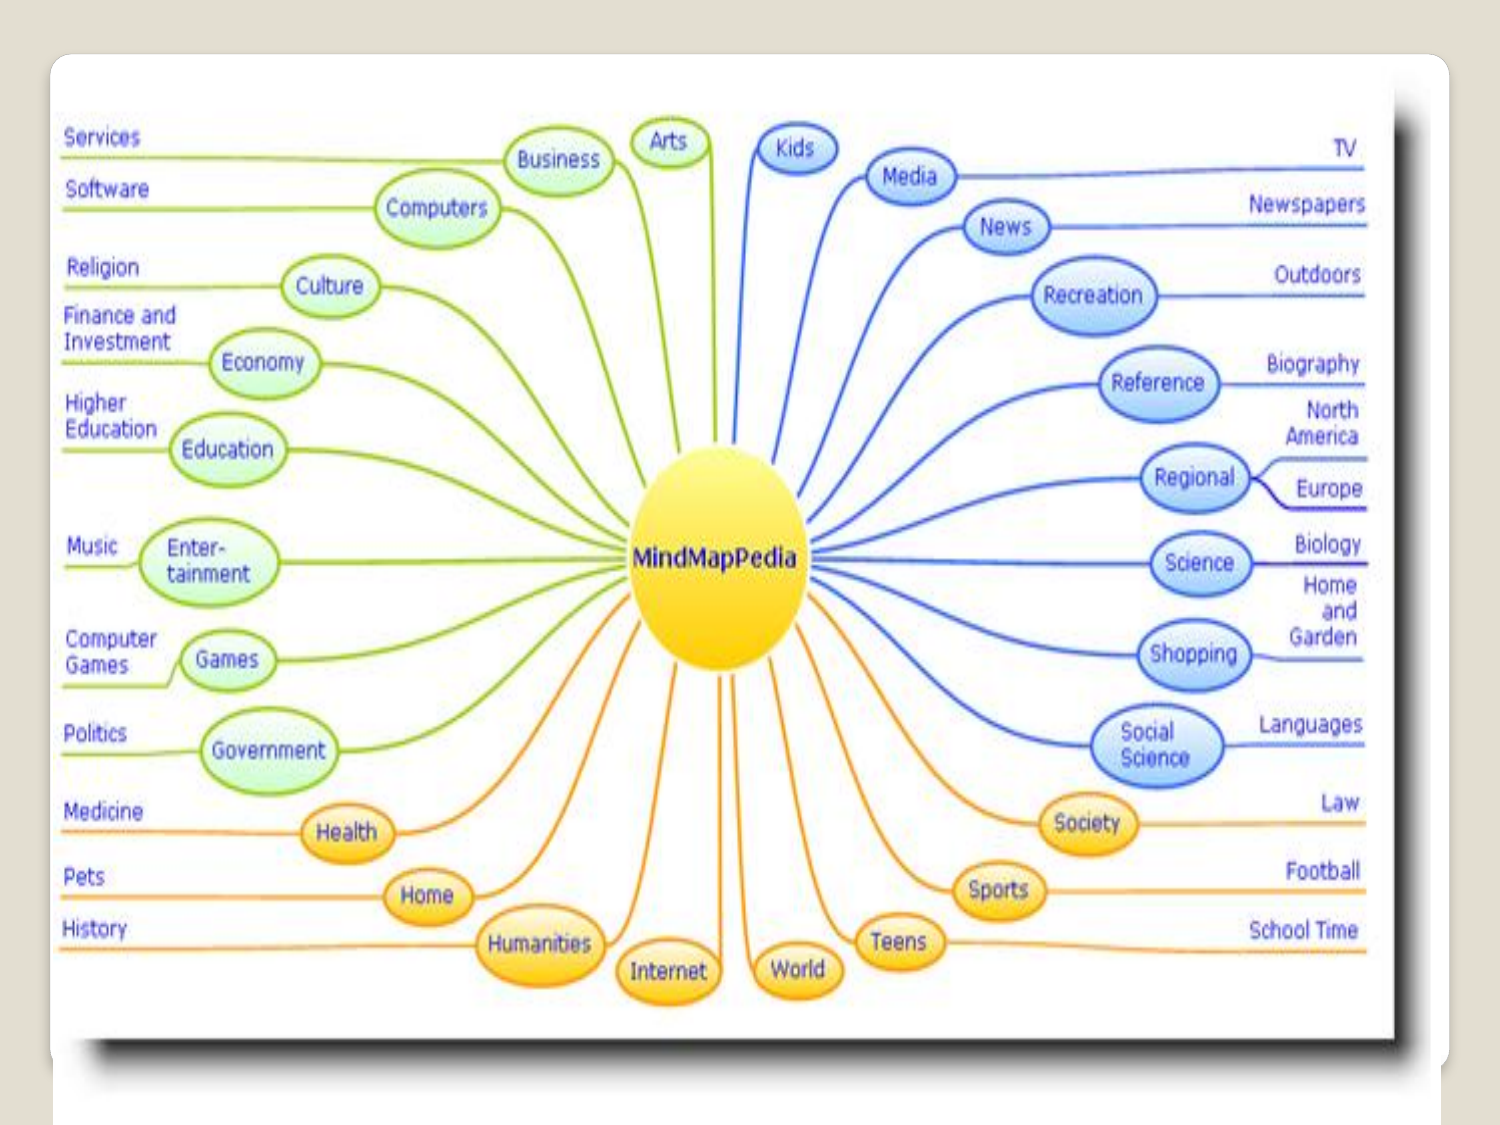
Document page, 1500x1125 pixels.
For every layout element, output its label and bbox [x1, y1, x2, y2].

list [52, 66, 1441, 1125]
